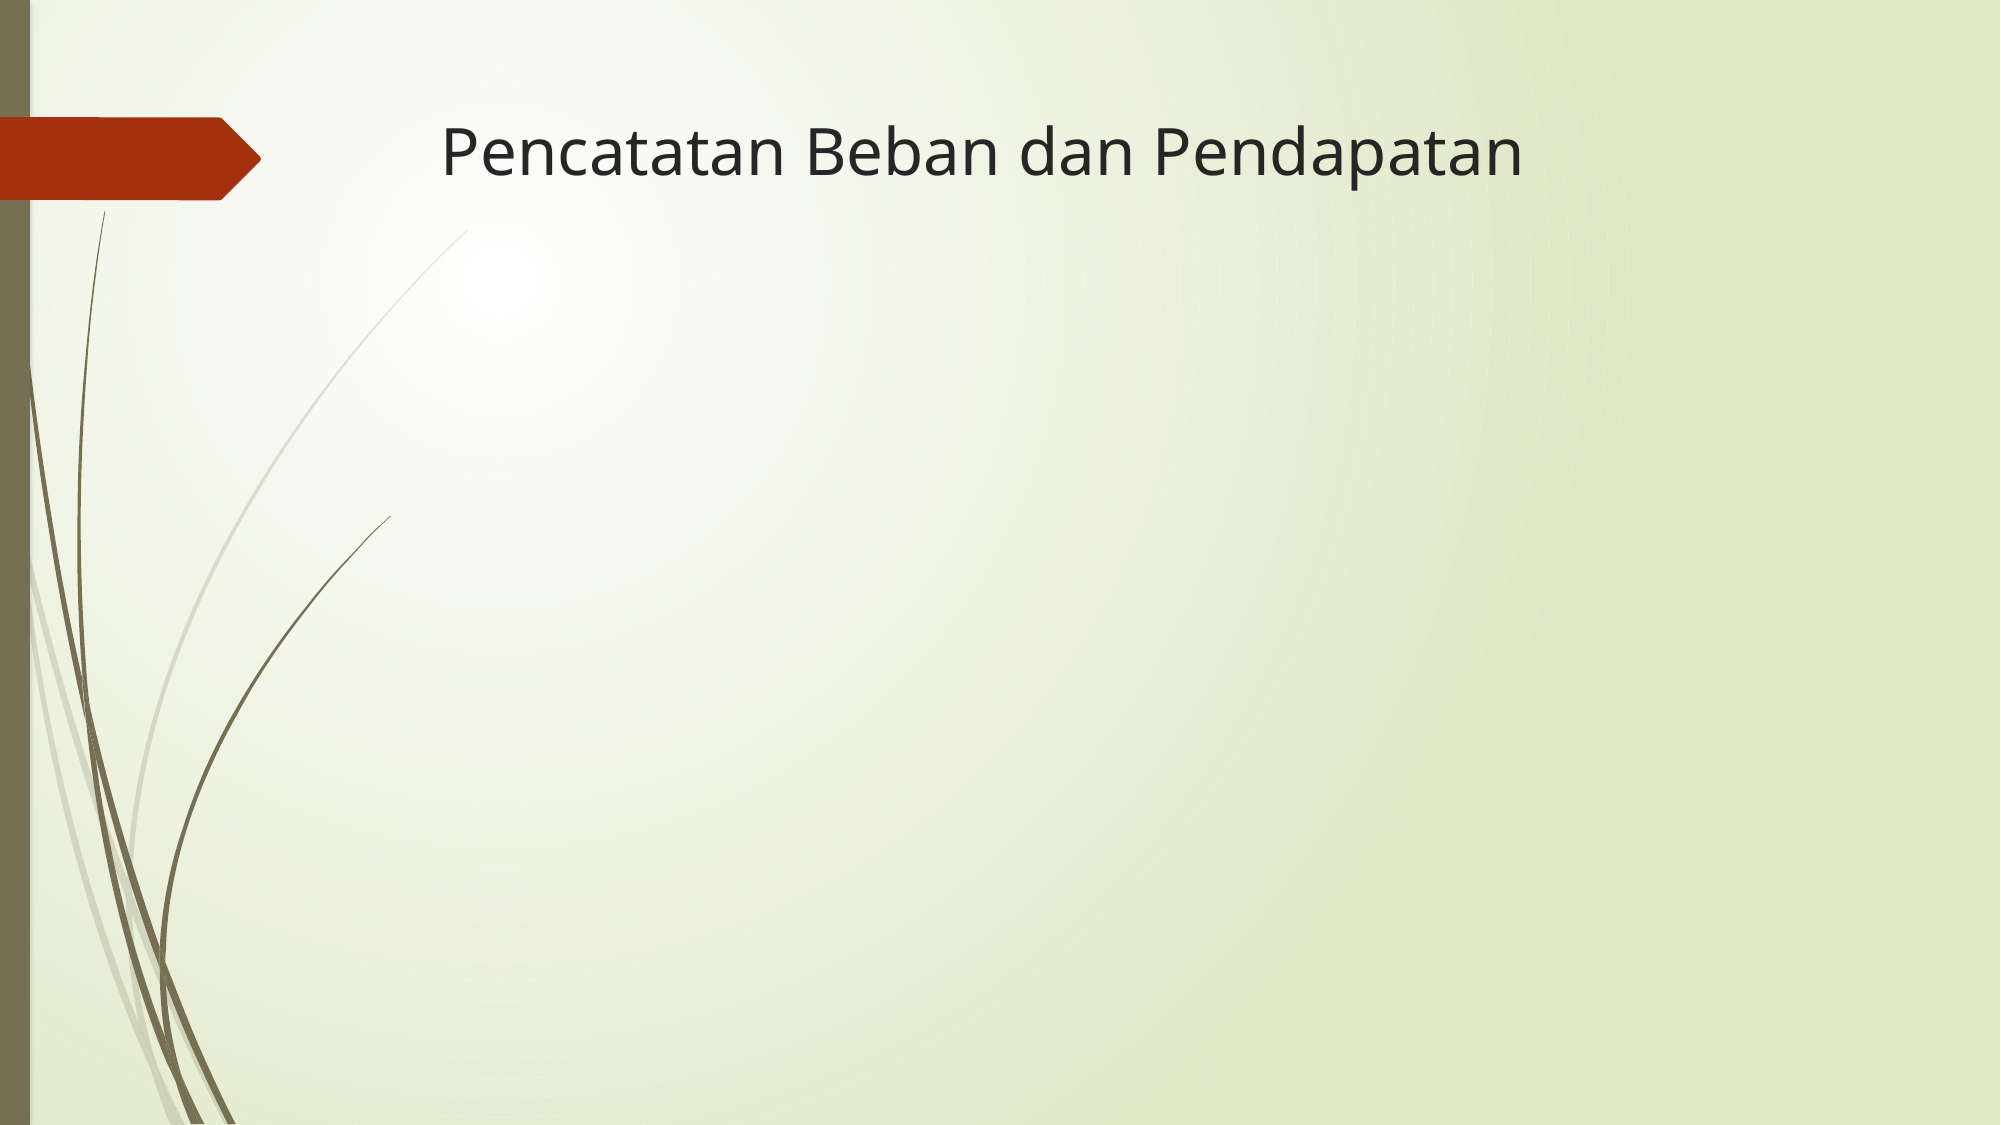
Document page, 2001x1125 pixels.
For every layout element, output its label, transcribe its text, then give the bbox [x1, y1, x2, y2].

title Pencatatan Beban dan Pendapatan [425, 102, 1888, 313]
